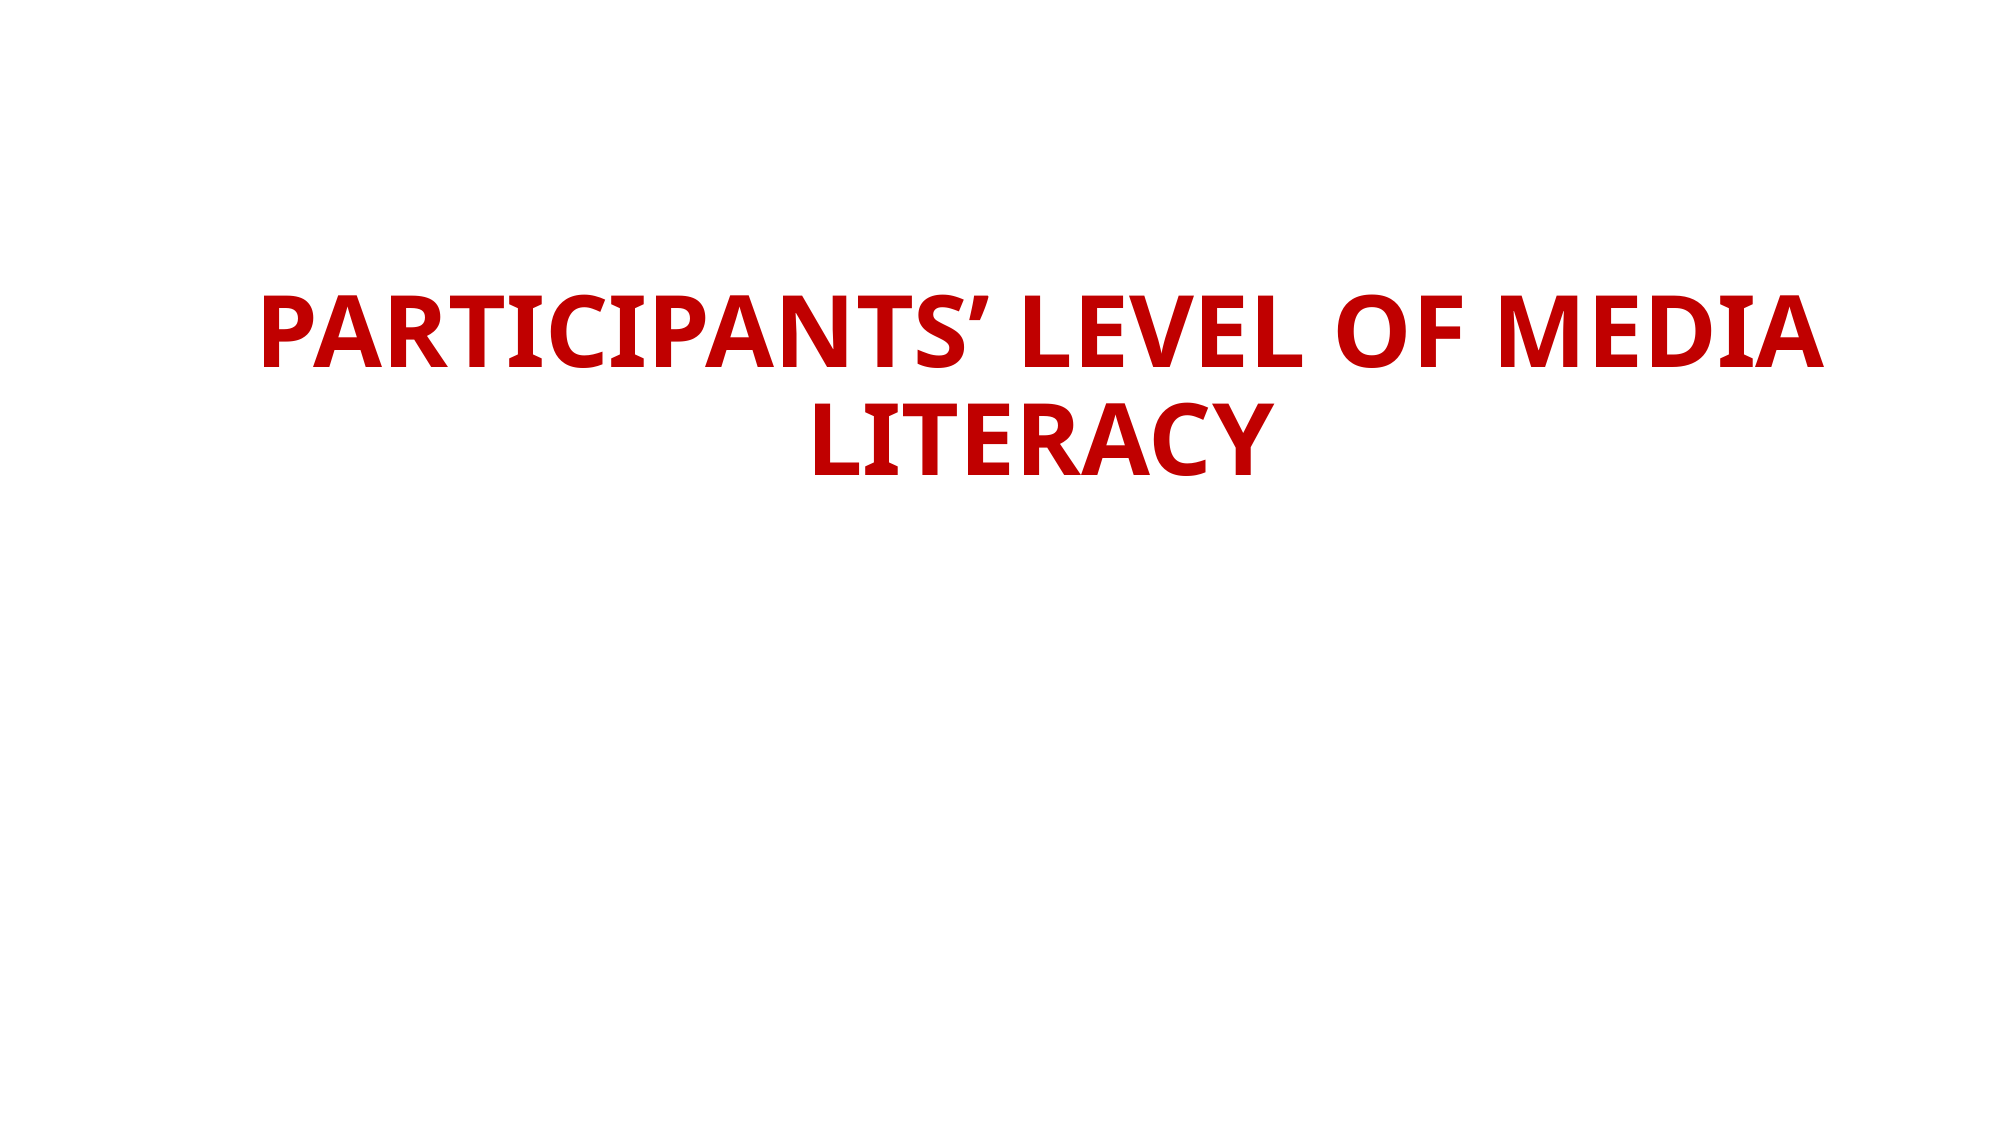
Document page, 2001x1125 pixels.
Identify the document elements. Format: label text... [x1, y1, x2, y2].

title PARTICIPANTS’ LEVEL OF MEDIA LITERACY [178, 280, 1904, 499]
